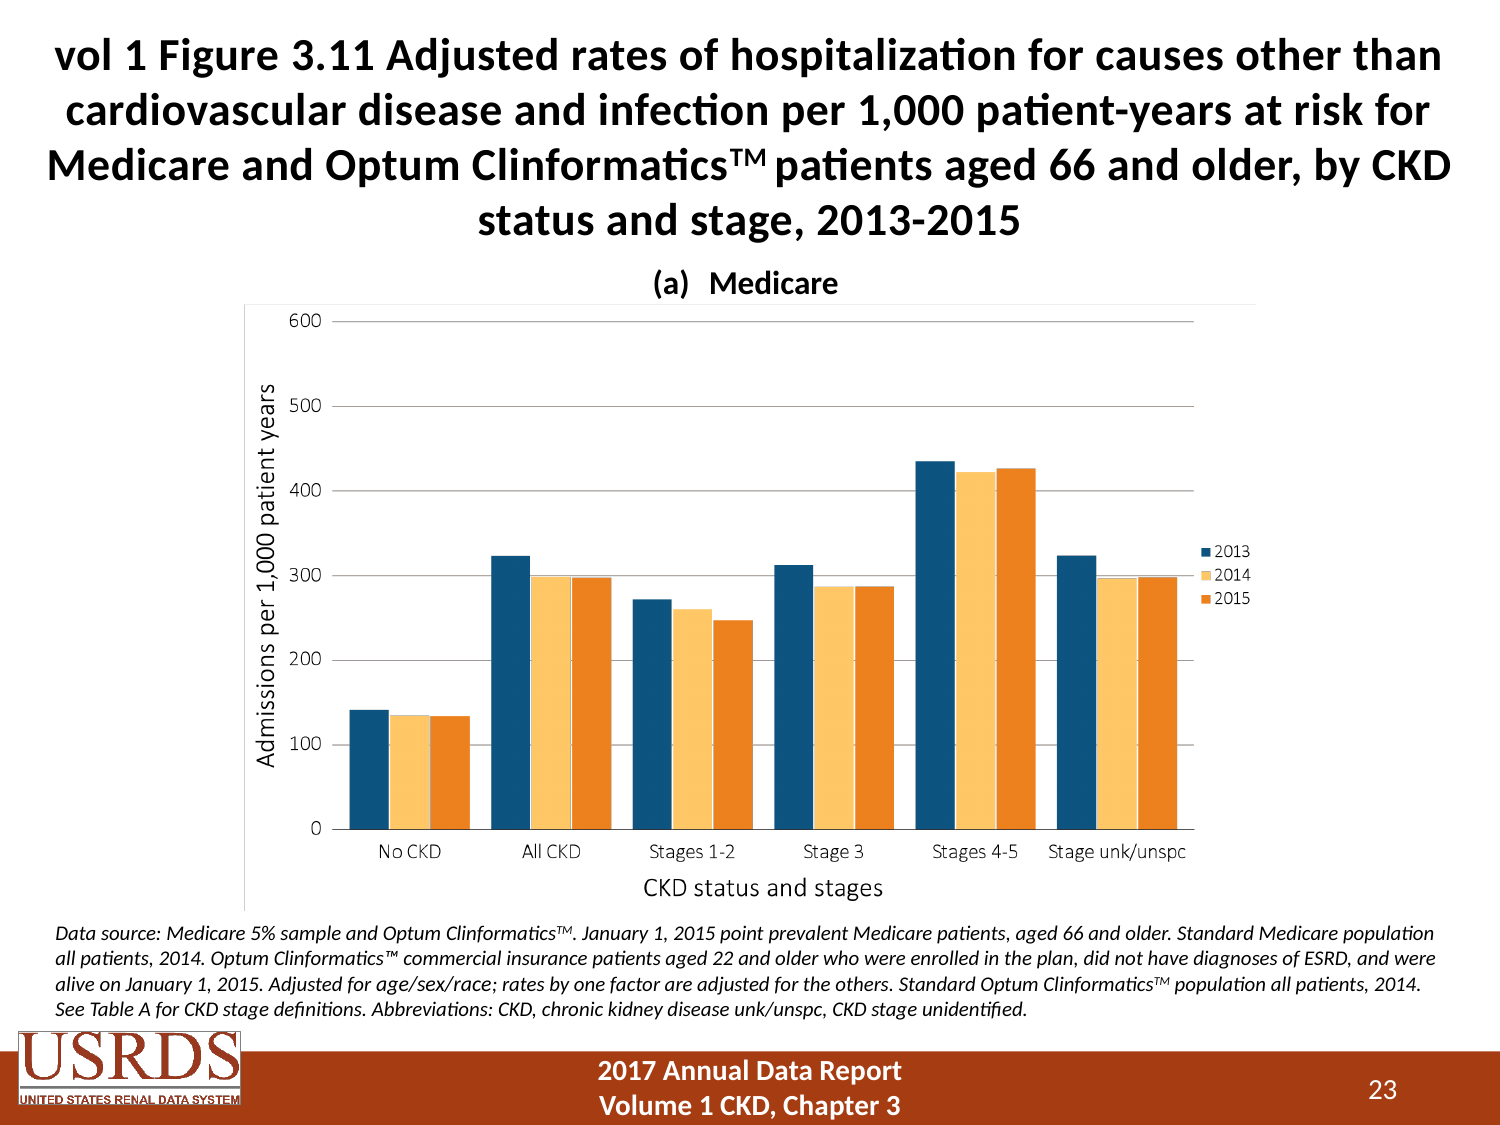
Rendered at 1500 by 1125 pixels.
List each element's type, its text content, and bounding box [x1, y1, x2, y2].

text_box Medicare [637, 249, 863, 302]
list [243, 303, 1257, 912]
text_box Data source: Medicare 5% sample and Optum ClinformaticsTM. January 1, 2015 point prevalent Medicare patients, aged 66 and older. Standard Medicare population all patients, 2014. Optum Clinformatics™ commercial insurance patients aged 22 and older who were enrolled in the plan, did not have diagnoses of ESRD, and were alive on January 1, 2015. Adjusted for age/sex/race; rates by one factor are adjusted for the others. Standard Optum ClinformaticsTM population all patients, 2014. See Table A for CKD stage definitions. Abbreviations: CKD, chronic kidney disease unk/unspc, CKD stage unidentified. [40, 912, 1460, 1029]
slide_number 23 [1262, 1062, 1413, 1108]
title vol 1 Figure 3.11 Adjusted rates of hospitalization for causes other than cardiovascular disease and infection per 1,000 patient-years at risk for Medicare and Optum ClinformaticsTM patients aged 66 and older, by CKD status and stage, 2013-2015 [0, 17, 1500, 244]
picture [19, 1032, 240, 1104]
